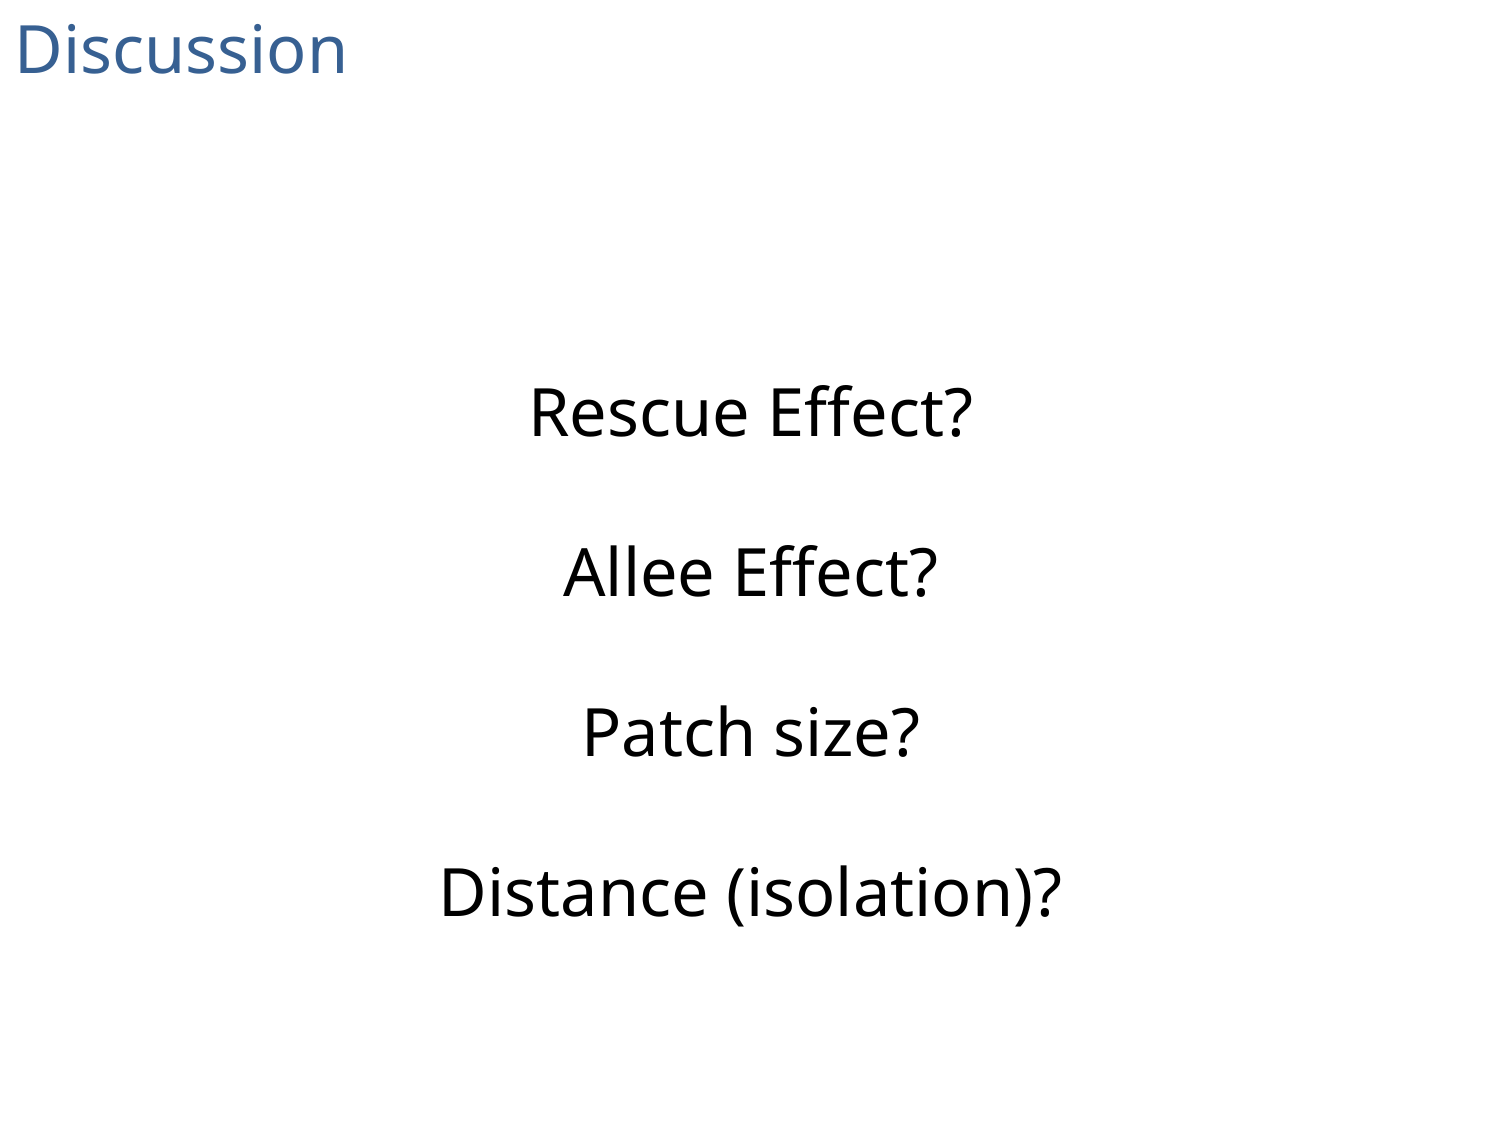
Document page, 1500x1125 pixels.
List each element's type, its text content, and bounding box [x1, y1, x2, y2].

text_box Discussion [0, 0, 1378, 95]
text_box Rescue Effect? Allee Effect? Patch size? Distance (isolation)? [62, 362, 1440, 937]
